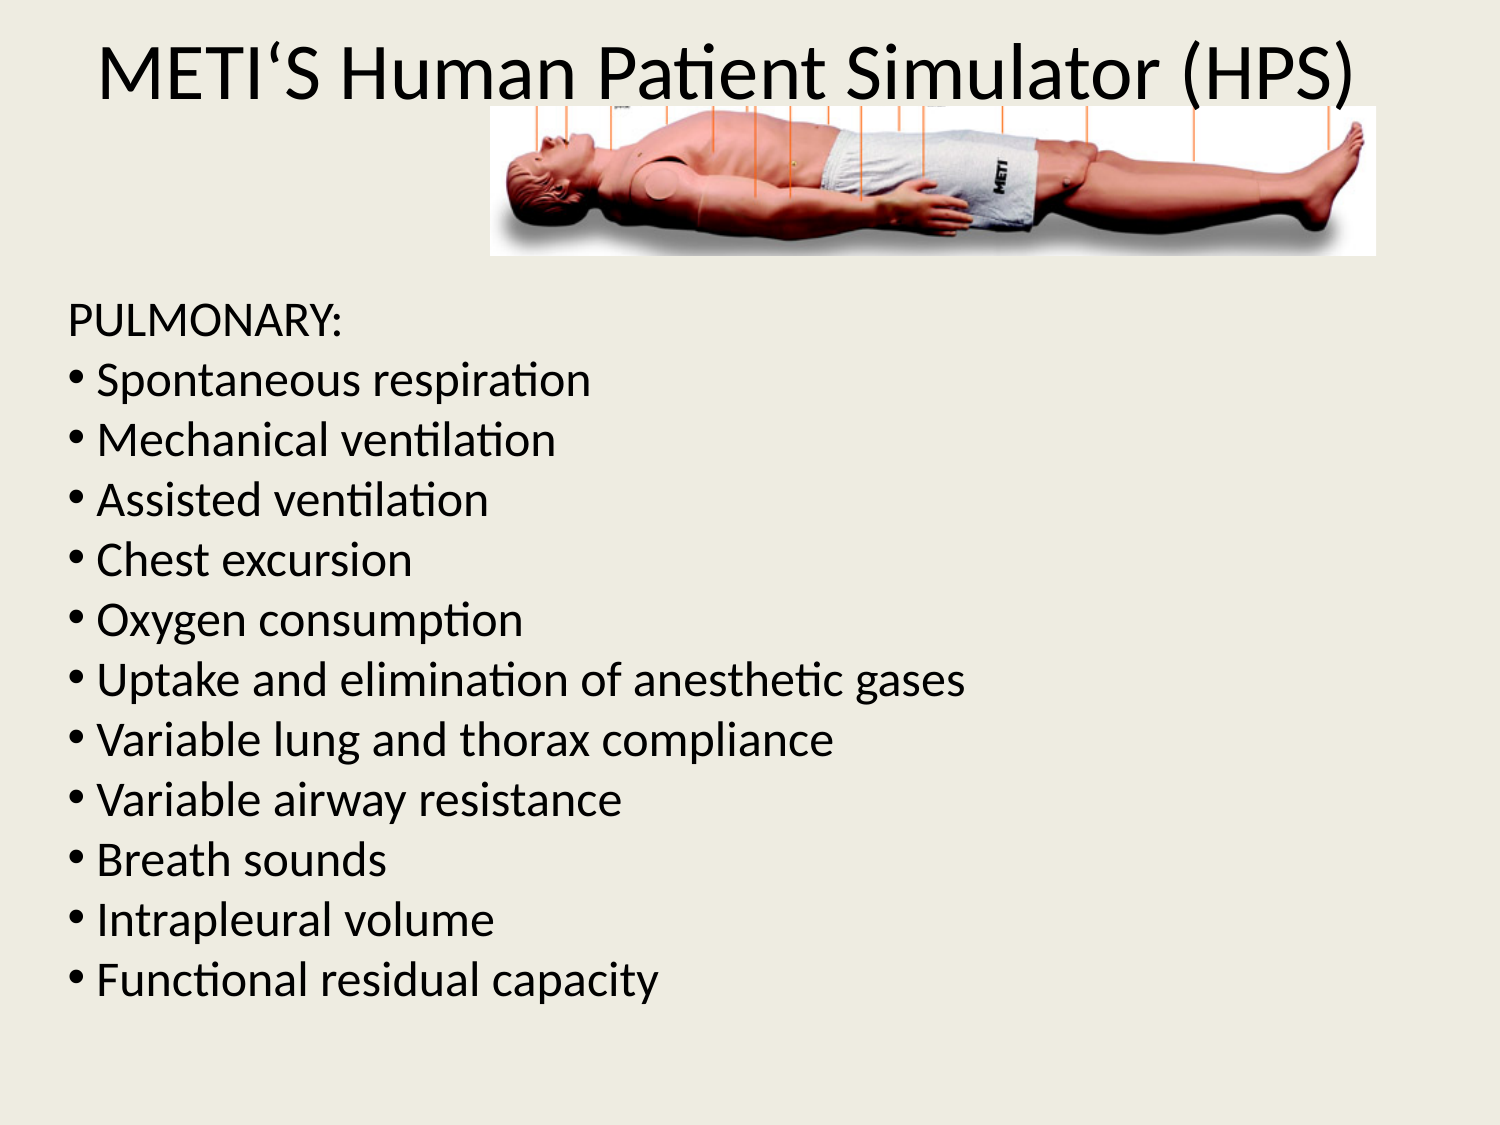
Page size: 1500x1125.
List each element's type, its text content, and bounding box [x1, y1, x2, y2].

title METI‘S Human Patient Simulator (HPS) [53, 0, 1404, 161]
text_box PULMONARY: Spontaneous respiration Mechanical ventilation Assisted ventilation Chest excursion Oxygen consumption Uptake and elimination of anesthetic gases Variable lung and thorax compliance Variable airway resistance Breath sounds Intrapleural volume Functional residual capacity [53, 278, 1187, 1014]
picture [489, 106, 1377, 256]
